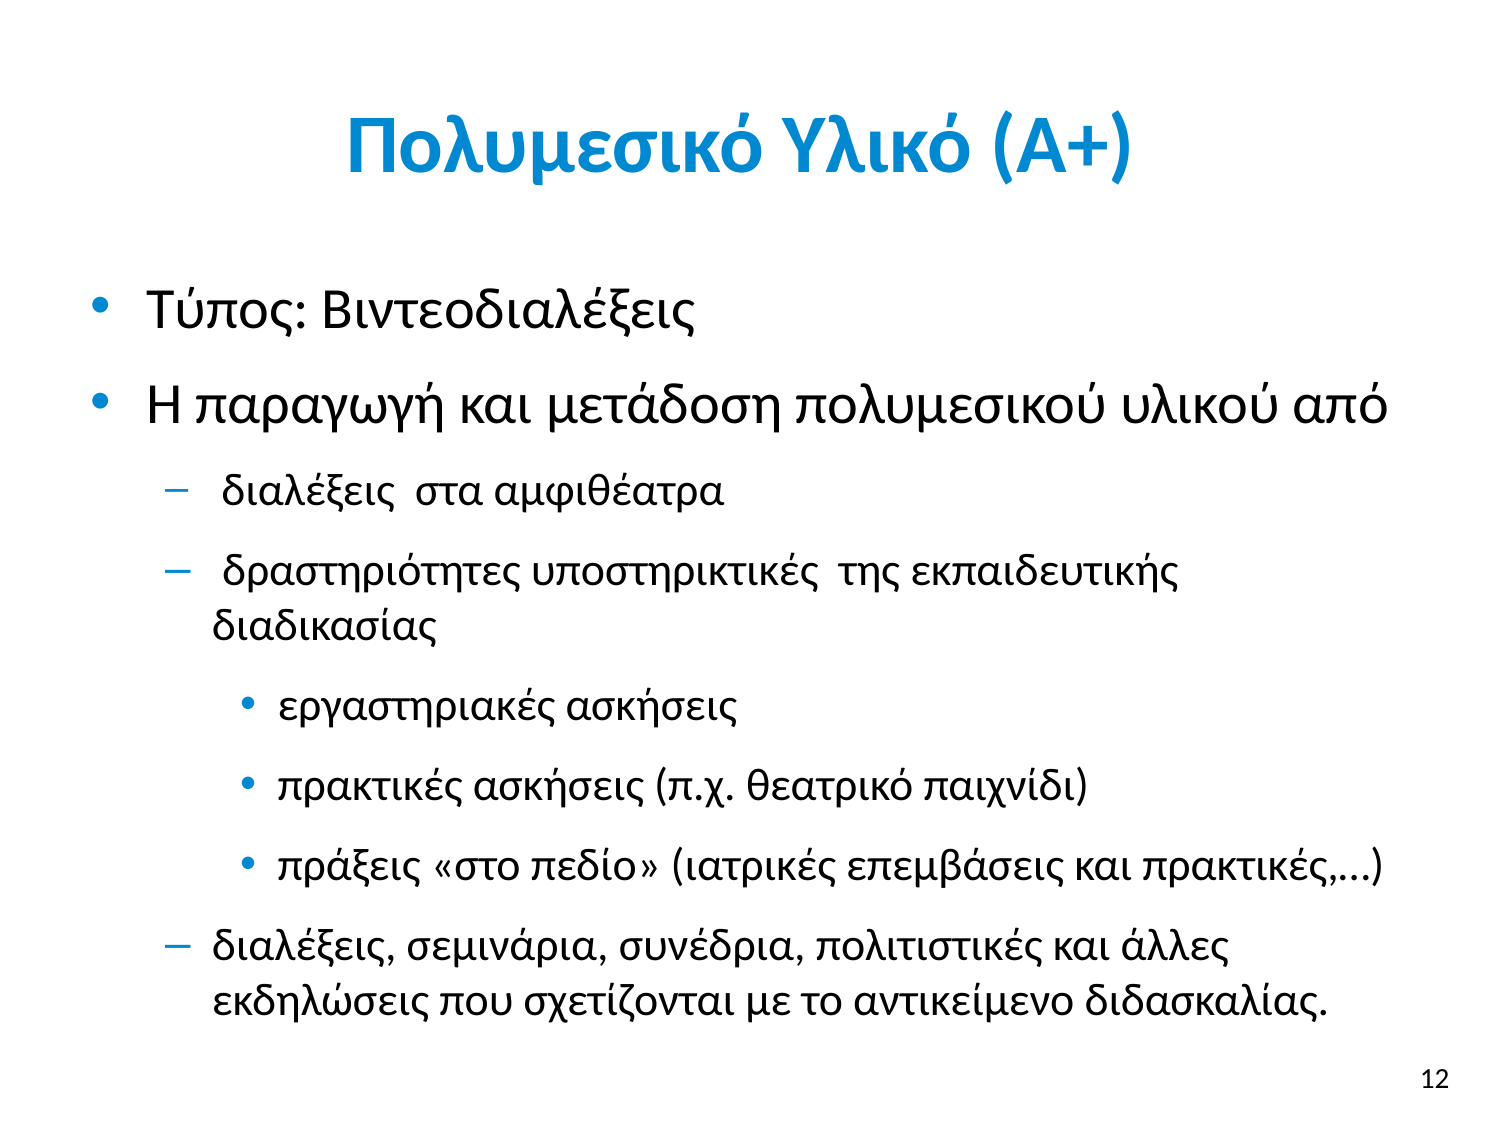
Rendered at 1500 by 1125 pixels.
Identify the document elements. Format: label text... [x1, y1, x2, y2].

list Tύπος: Βιντεοδιαλέξεις Η παραγωγή και μετάδοση πολυμεσικού υλικού από διαλέξεις στα αμφιθέατρα δραστηριότητες υποστηρικτικές της εκπαιδευτικής διαδικασίας εργαστηριακές ασκήσεις πρακτικές ασκήσεις (π.χ. θεατρικό παιχνίδι) πράξεις «στο πεδίο» (ιατρικές επεμβάσεις και πρακτικές,…) διαλέξεις, σεμινάρια, συνέδρια, πολιτιστικές και άλλες εκδηλώσεις που σχετίζονται με το αντικείμενο διδασκαλίας. [74, 262, 1426, 1006]
slide_number 12 [0, 1046, 1465, 1107]
title Πολυμεσικό Υλικό (Α+) [74, 44, 1426, 233]
